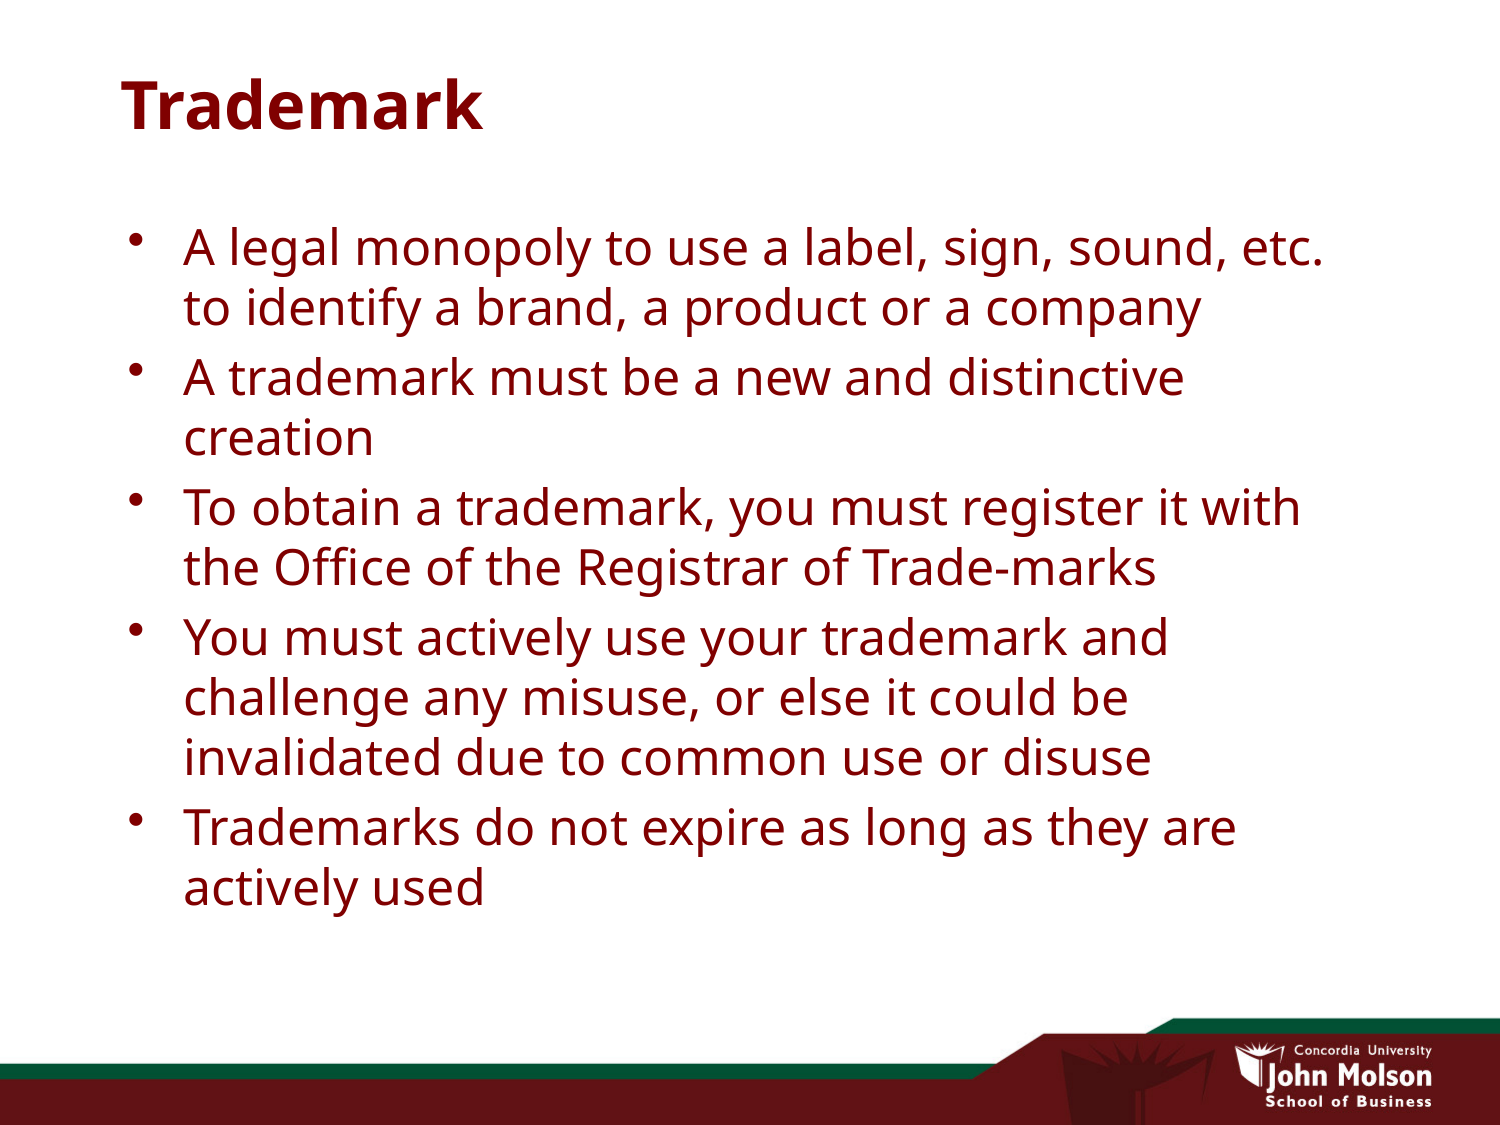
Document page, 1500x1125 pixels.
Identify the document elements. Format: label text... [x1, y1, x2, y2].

title Trademark [105, 0, 1381, 150]
picture [0, 0, 1500, 1125]
list A legal monopoly to use a label, sign, sound, etc. to identify a brand, a product or a company A trademark must be a new and distinctive creation To obtain a trademark, you must register it with the Office of the Registrar of Trade-marks You must actively use your trademark and challenge any misuse, or else it could be invalidated due to common use or disuse Trademarks do not expire as long as they are actively used [112, 208, 1388, 1000]
